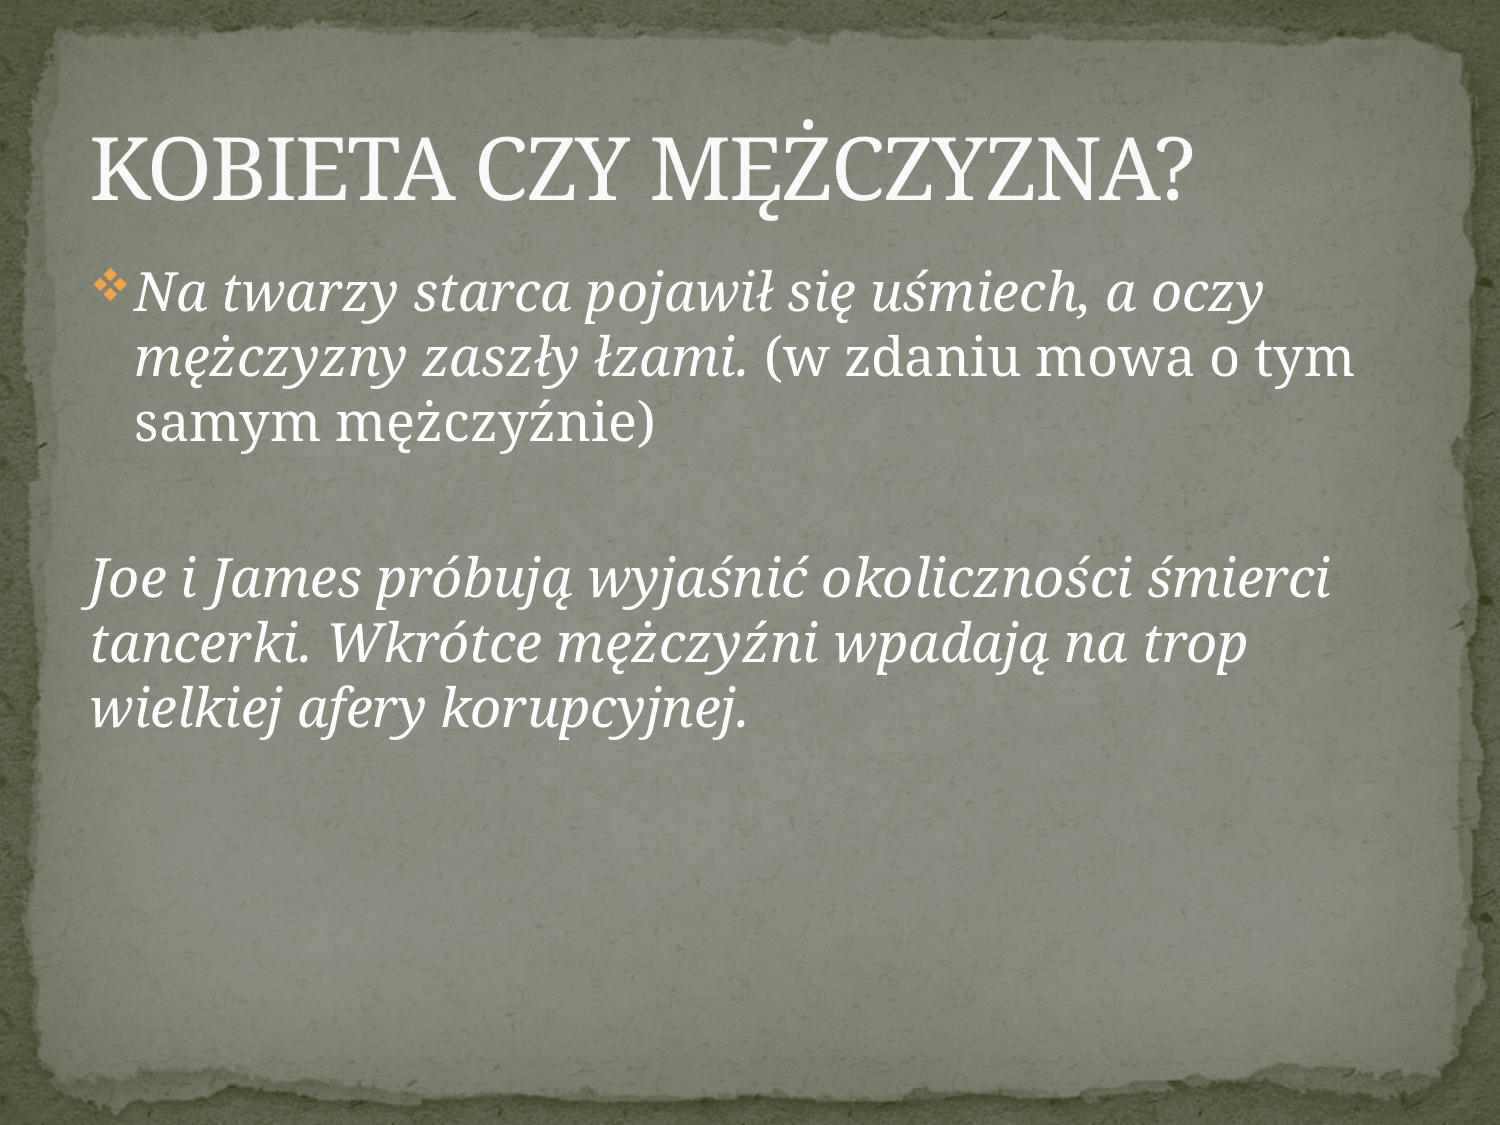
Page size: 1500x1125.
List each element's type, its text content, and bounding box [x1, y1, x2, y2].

list Na twarzy starca pojawił się uśmiech, a oczy mężczyzny zaszły łzami. (w zdaniu mowa o tym samym mężczyźnie) Joe i James próbują wyjaśnić okoliczności śmierci tancerki. Wkrótce mężczyźni wpadają na trop wielkiej afery korupcyjnej. [75, 249, 1425, 1000]
title KOBIETA CZY MĘŻCZYZNA? [74, 24, 1425, 225]
